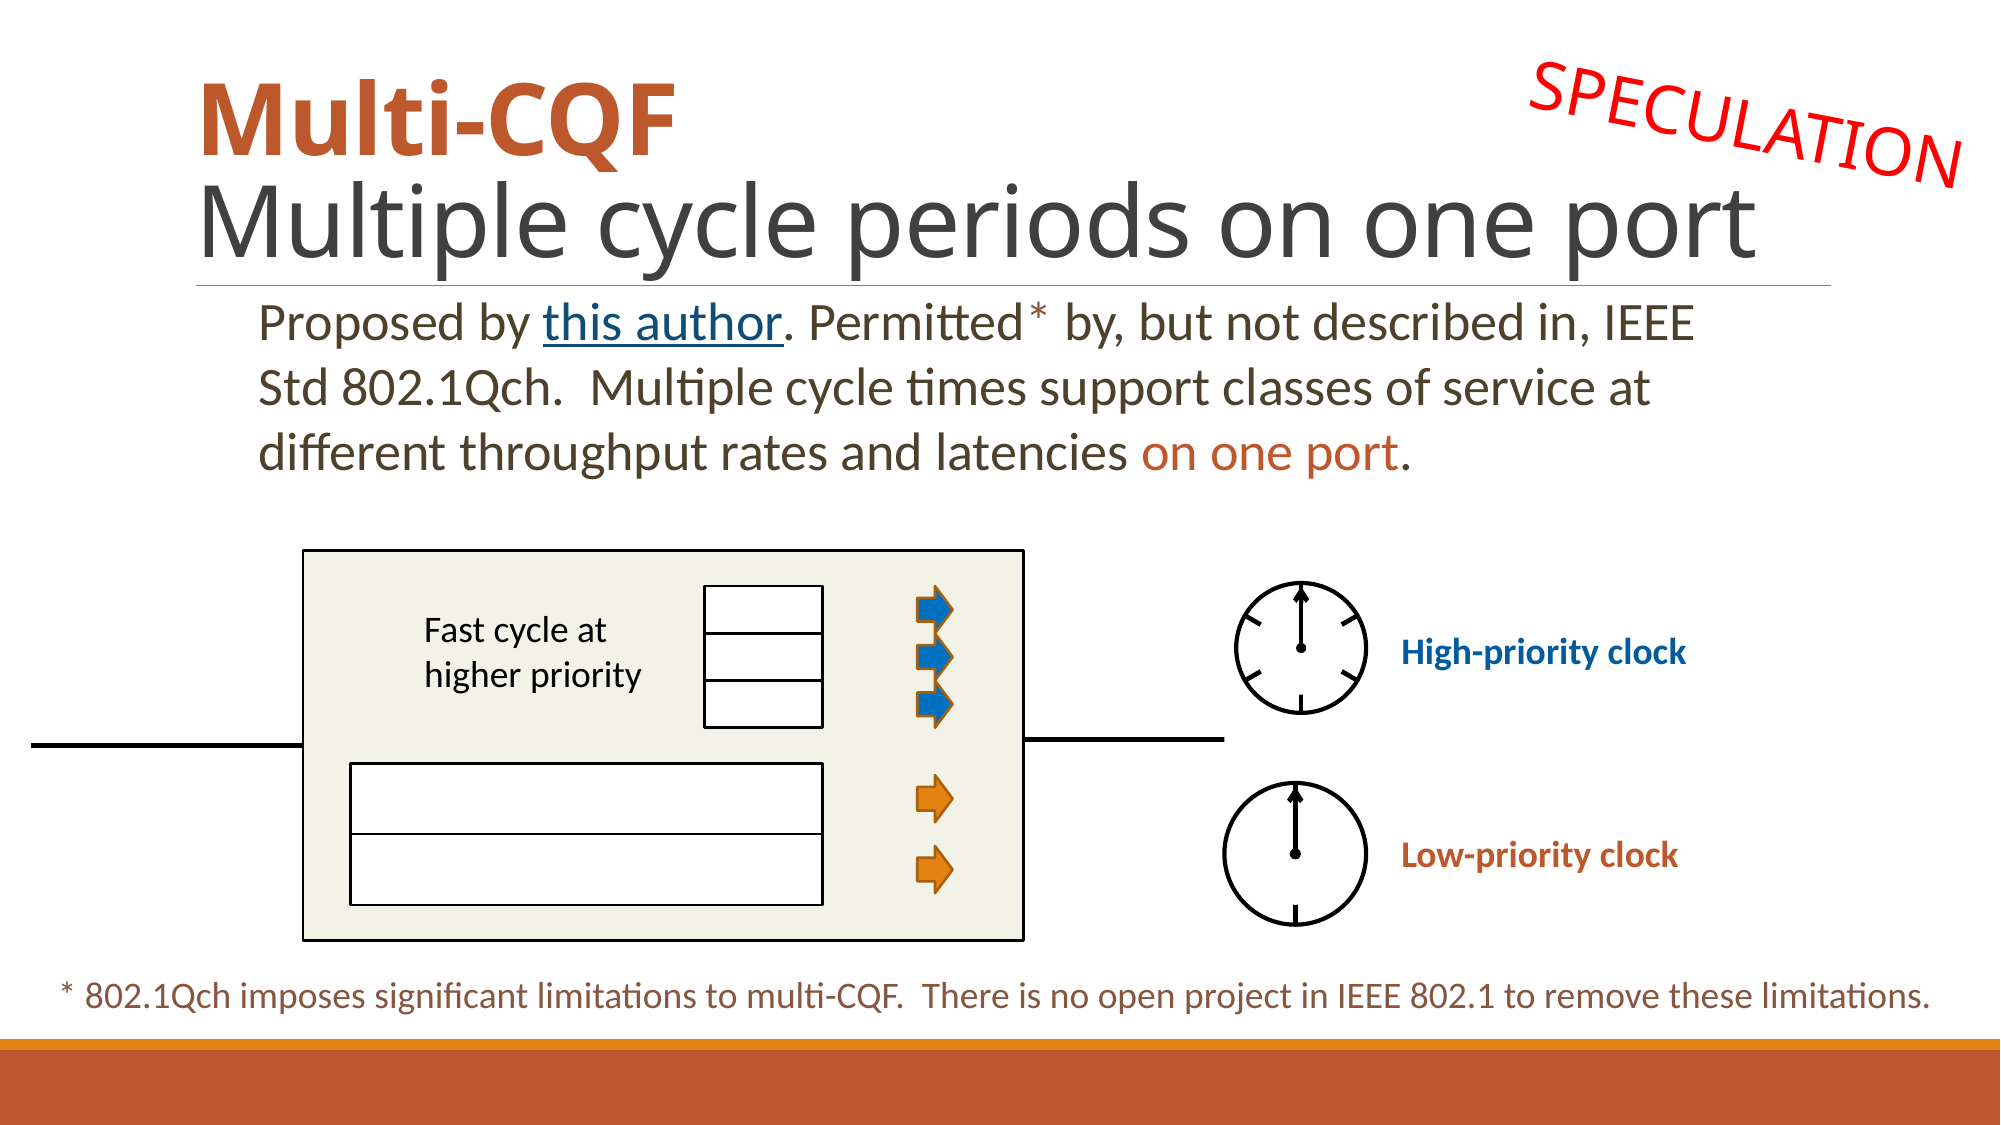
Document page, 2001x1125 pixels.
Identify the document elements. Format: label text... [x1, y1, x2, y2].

text_box Proposed by this author. Permitted* by, but not described in, IEEE Std 802.1Qch. Multiple cycle times support classes of service at different throughput rates and latencies on one port. [244, 278, 1756, 539]
text_box [349, 833, 824, 906]
text_box High-priority clock [1377, 619, 1709, 680]
text_box [349, 762, 824, 833]
text_box Fast cycle at higher priority [409, 597, 670, 703]
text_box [1235, 582, 1367, 714]
text_box [915, 632, 954, 682]
text_box [703, 635, 824, 682]
text_box SPECULATION [1508, 30, 2000, 220]
text_box [703, 682, 824, 729]
text_box Low-priority clock [1377, 822, 1709, 882]
text_box [703, 585, 824, 635]
text_box [915, 844, 954, 895]
text_box * 802.1Qch imposes significant limitations to multi-CQF. There is no open project in IEEE 802.1 to remove these limitations. [43, 964, 1953, 1024]
text_box [302, 549, 1025, 942]
text_box [915, 584, 954, 633]
text_box [1223, 526, 1993, 954]
text_box [915, 773, 954, 824]
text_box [1223, 782, 1367, 926]
title Multi-CQF Multiple cycle periods on one port [180, 47, 1830, 285]
text_box [915, 681, 954, 730]
